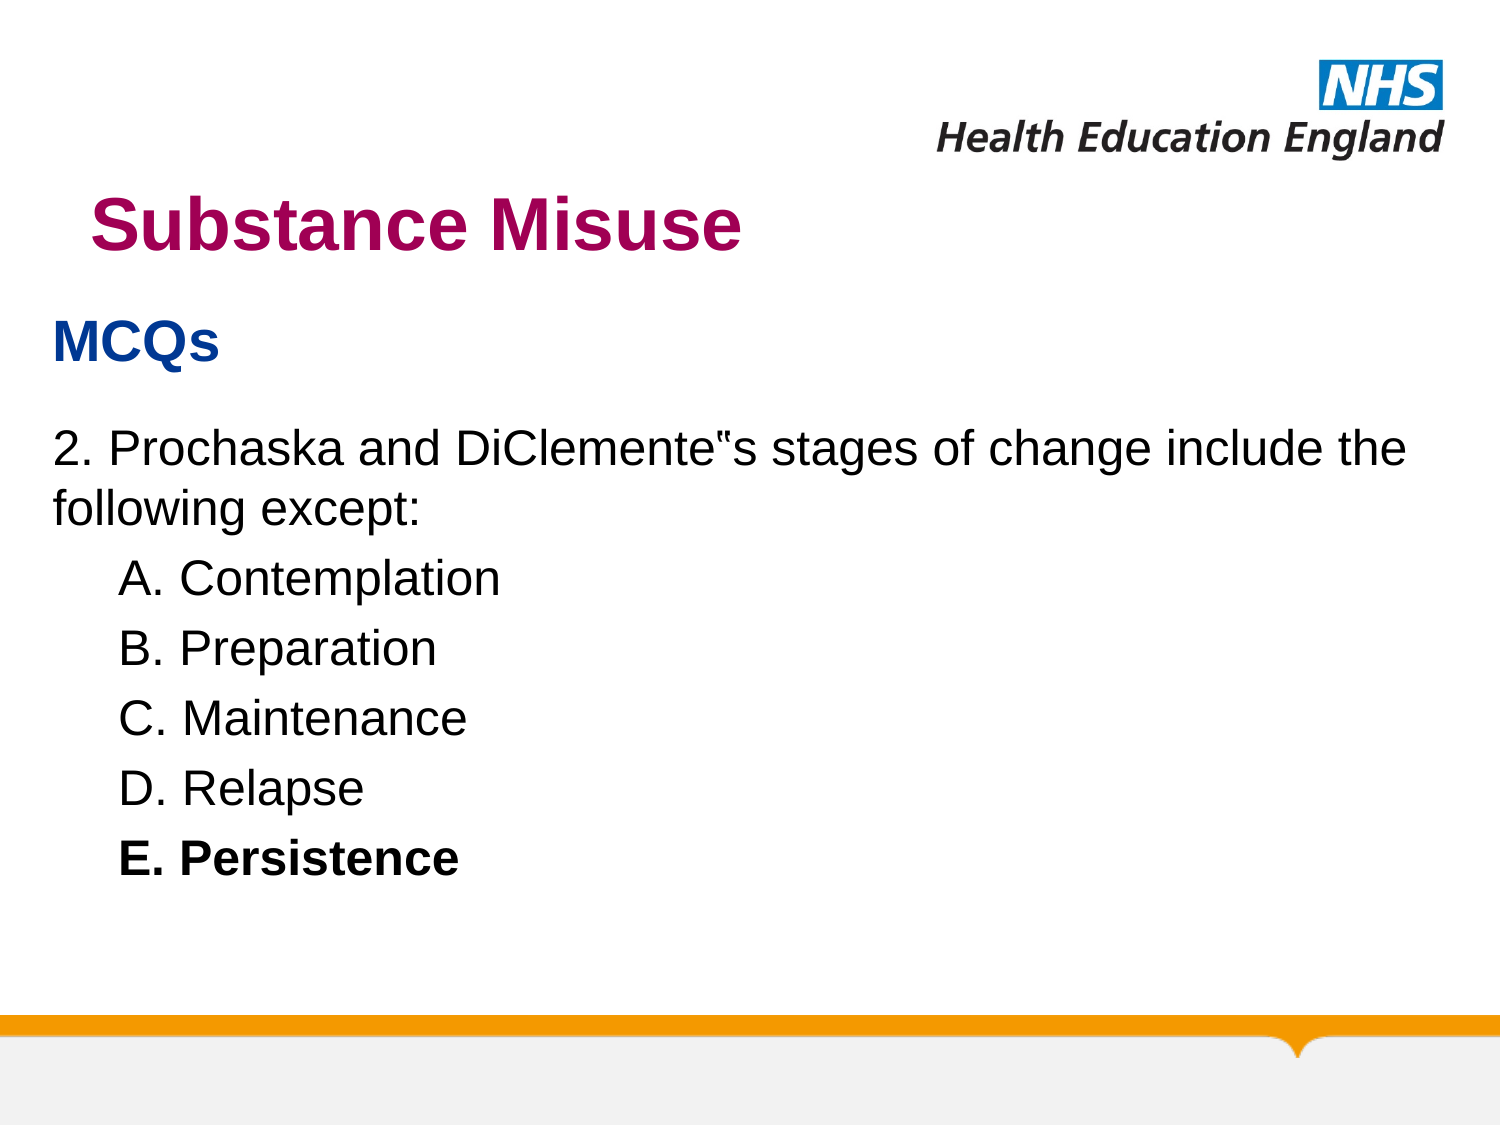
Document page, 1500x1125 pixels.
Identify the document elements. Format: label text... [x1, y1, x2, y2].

title Substance Misuse [75, 168, 1350, 280]
subtitle MCQs [37, 295, 1088, 391]
list 2. Prochaska and DiClemente‟s stages of change include the following except: A. Contemplation B. Preparation C. Maintenance D. Relapse E. Persistence [37, 407, 1438, 825]
picture [936, 59, 1445, 161]
